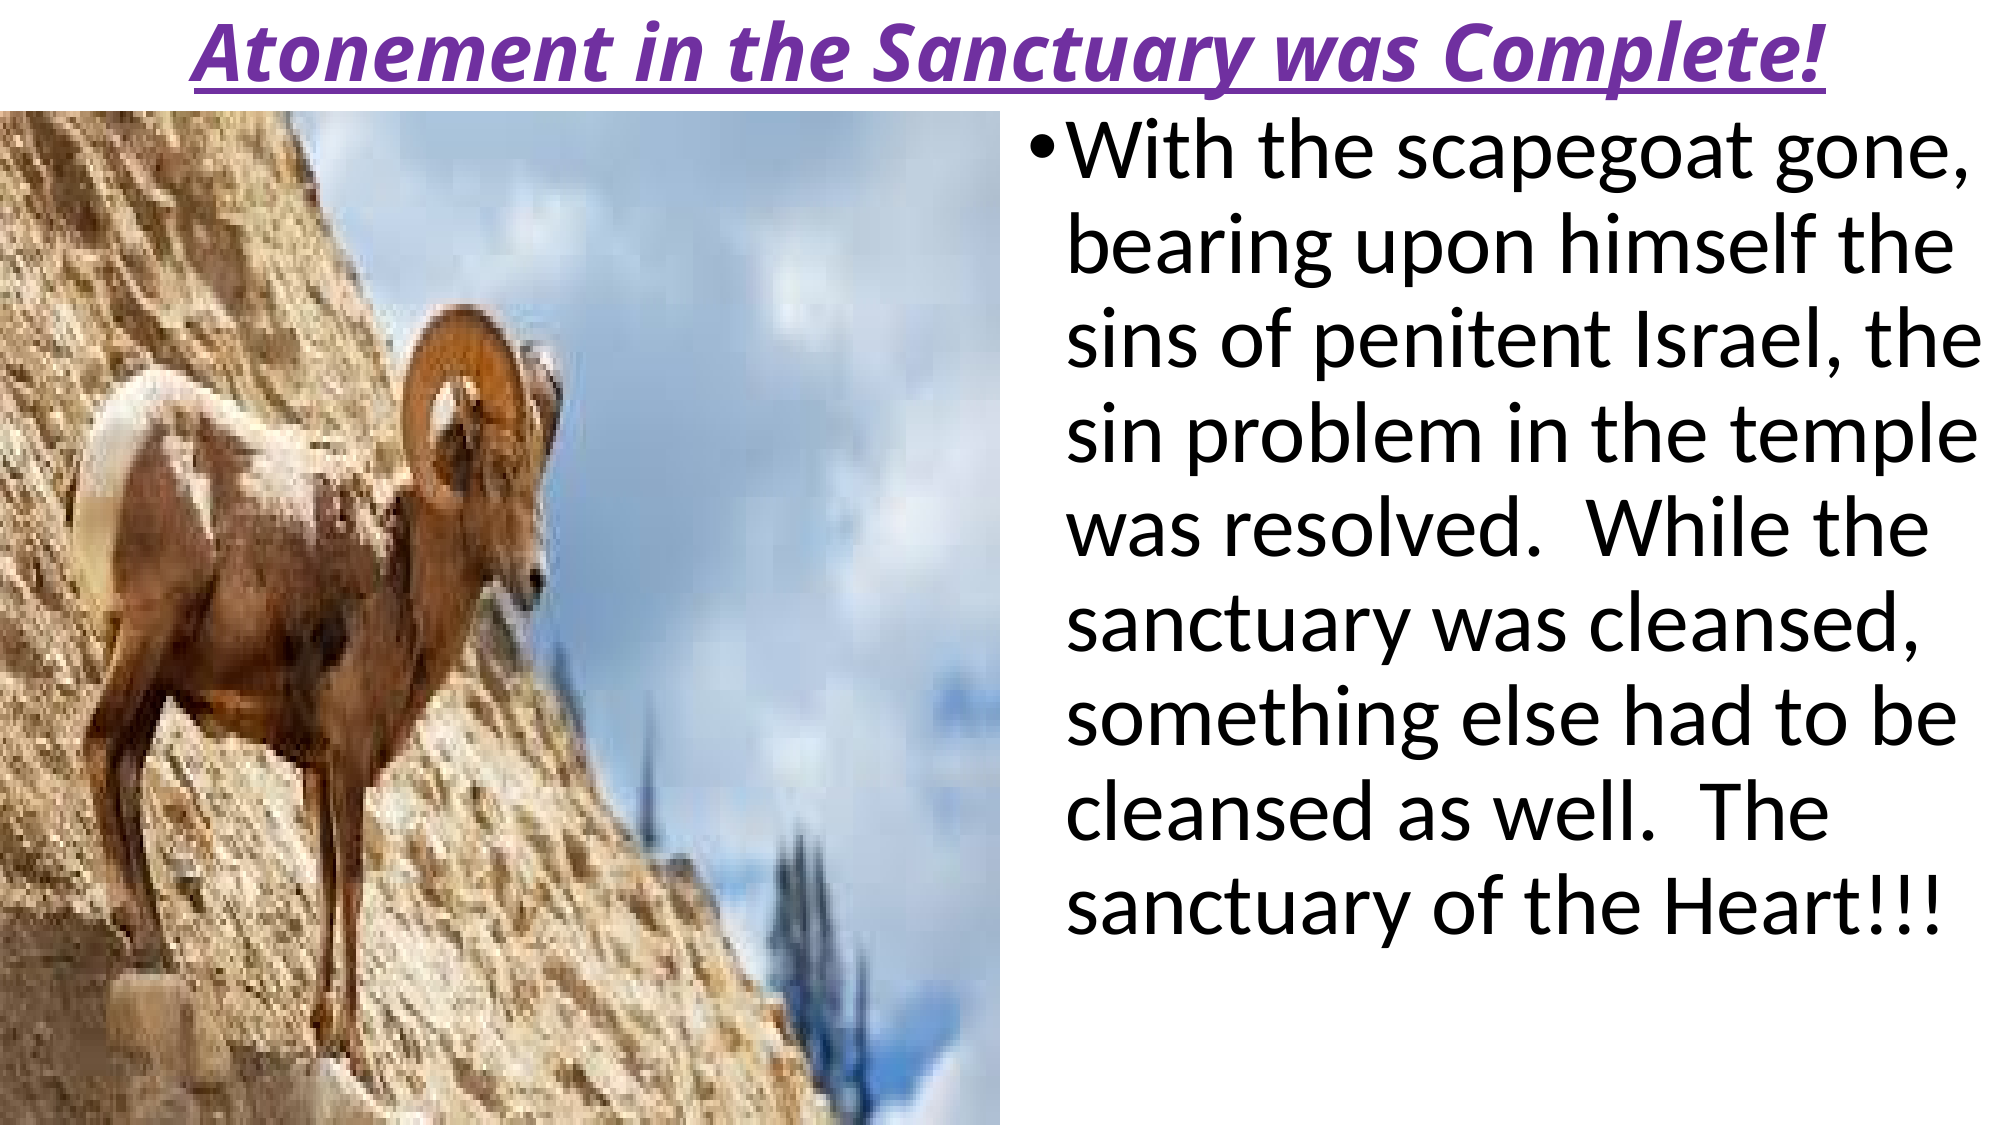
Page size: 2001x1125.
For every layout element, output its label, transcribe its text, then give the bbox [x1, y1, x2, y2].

list With the scapegoat gone, bearing upon himself the sins of penitent Israel, the sin problem in the temple was resolved. While the sanctuary was cleansed, something else had to be cleansed as well. The sanctuary of the Heart!!! [1012, 95, 2000, 1125]
title Atonement in the Sanctuary was Complete! [137, 0, 1863, 112]
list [0, 111, 1000, 1125]
